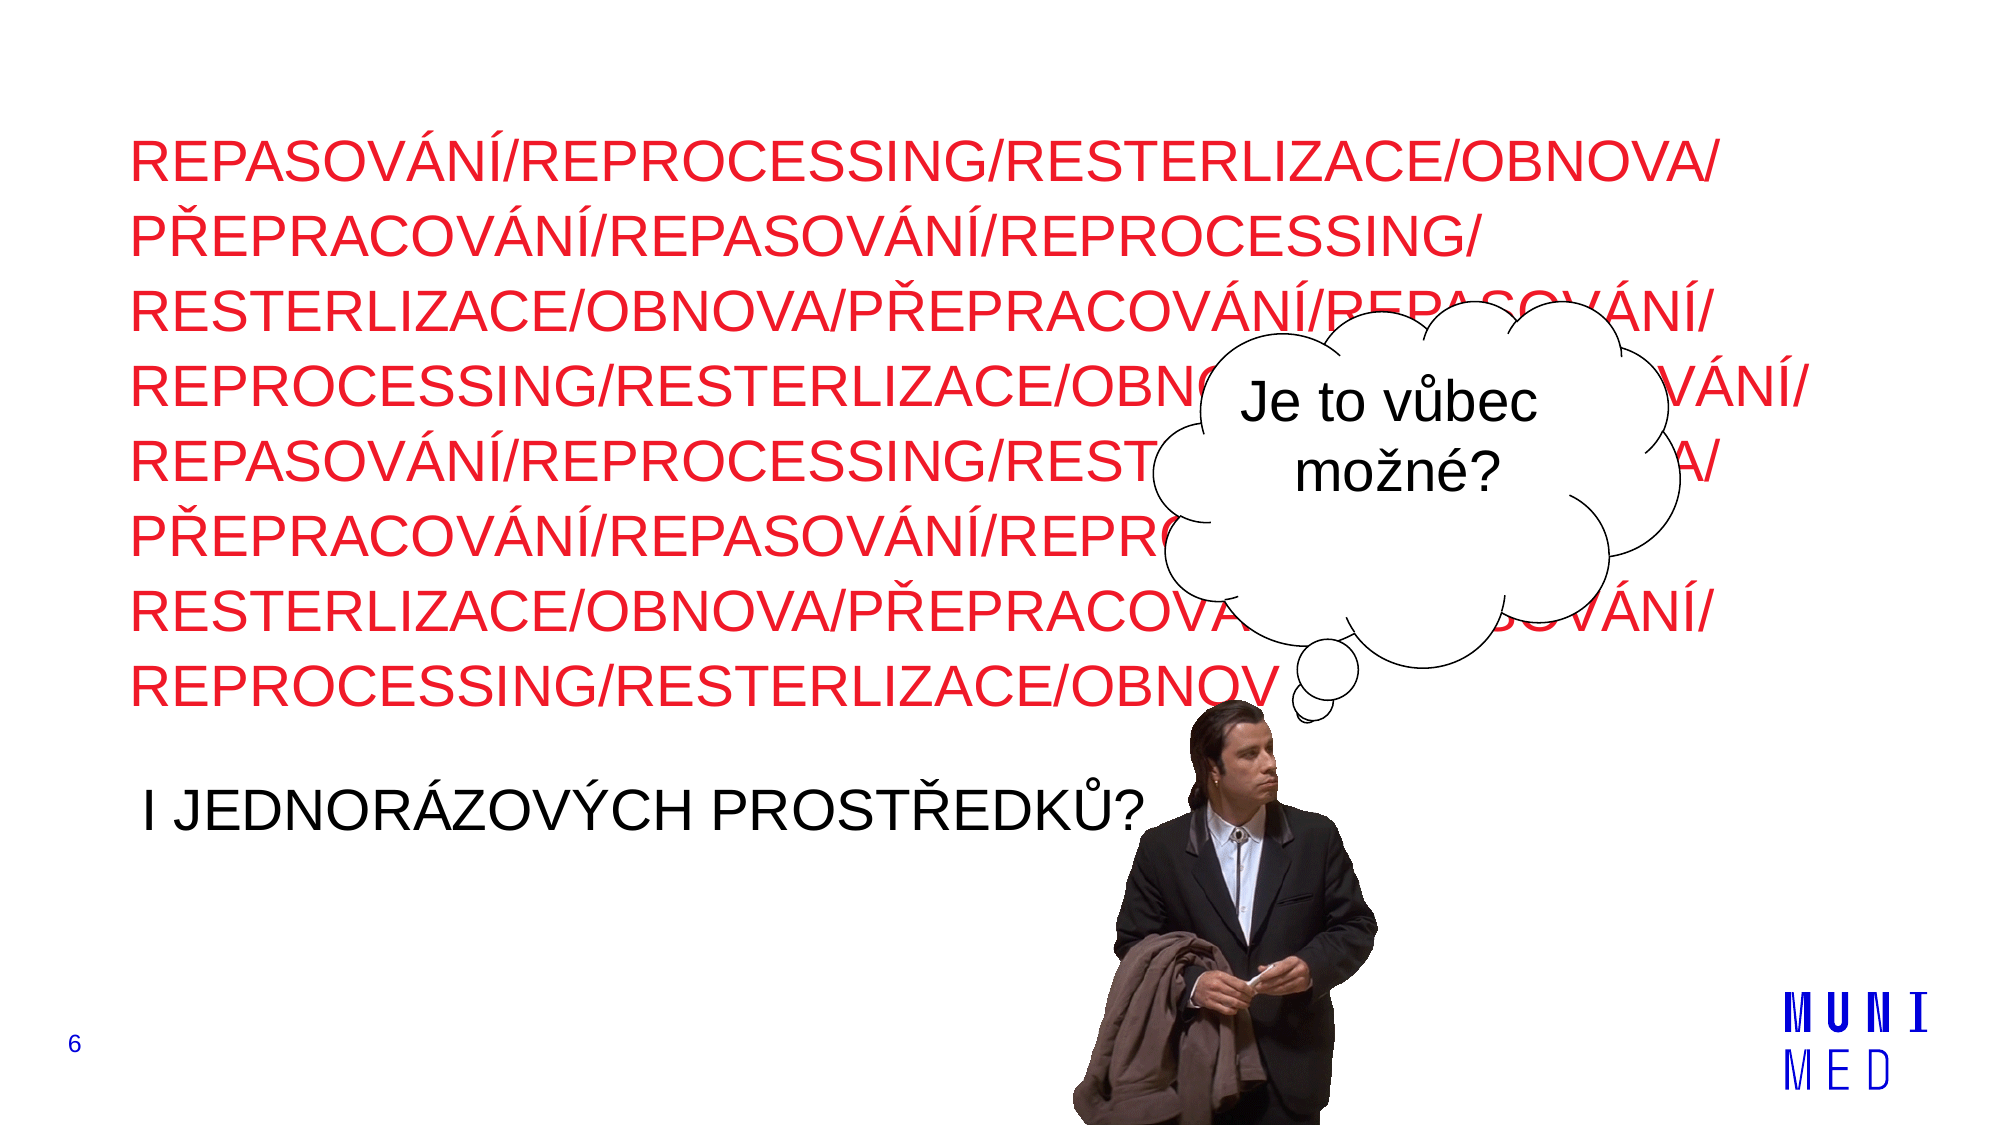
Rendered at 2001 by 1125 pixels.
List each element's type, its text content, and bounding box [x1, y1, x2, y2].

title REPASOVÁNÍ/REPROCESSING/RESTERLIZACE/OBNOVA/PŘEPRACOVÁNÍ/REPASOVÁNÍ/REPROCESSING/RESTERLIZACE/OBNOVA/PŘEPRACOVÁNÍ/REPASOVÁNÍ/REPROCESSING/RESTERLIZACE/OBNOVA/PŘEPRACOVÁNÍ/REPASOVÁNÍ/REPROCESSING/RESTERLIZACE/OBNOVA/PŘEPRACOVÁNÍ/REPASOVÁNÍ/REPROCESSING/RESTERLIZACE/OBNOVA/PŘEPRACOVÁNÍ/REPASOVÁNÍ/REPROCESSING/RESTERLIZACE/OBNOV [118, 118, 1883, 193]
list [1068, 678, 1528, 1125]
slide_number 6 [67, 1021, 110, 1063]
text_box I JEDNORÁZOVÝCH PROSTŘEDKŮ? [126, 764, 1063, 850]
text_box Je to vůbec možné? [1153, 301, 1681, 677]
